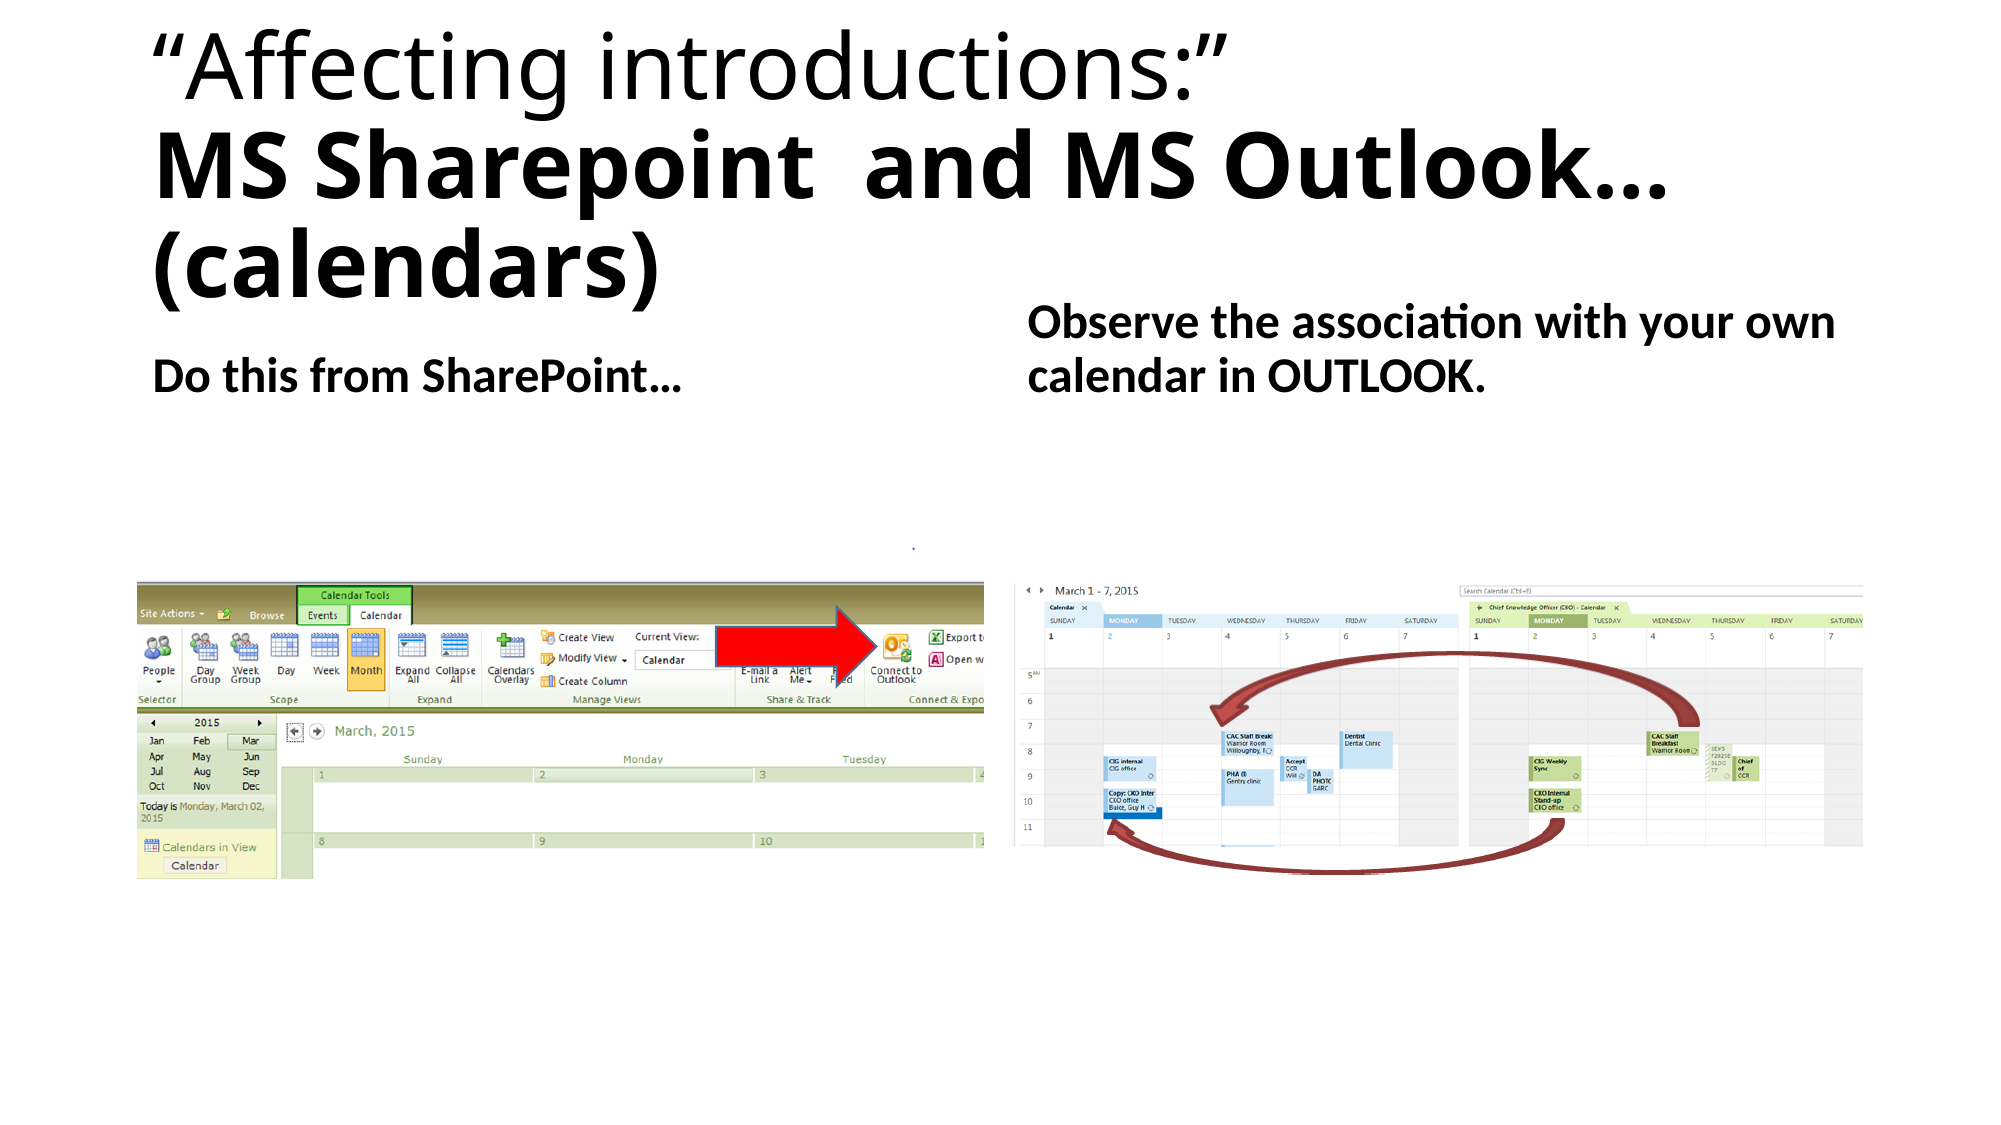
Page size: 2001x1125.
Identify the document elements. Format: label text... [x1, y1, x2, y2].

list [137, 547, 984, 879]
list Observe the association with your own calendar in OUTLOOK. [1012, 275, 1863, 411]
title “Affecting introductions:” MS Sharepoint and MS Outlook…(calendars) [137, 59, 1863, 278]
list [1012, 579, 1863, 847]
picture [1106, 818, 1565, 875]
list Do this from SharePoint… [137, 275, 984, 411]
picture [1209, 651, 1700, 727]
